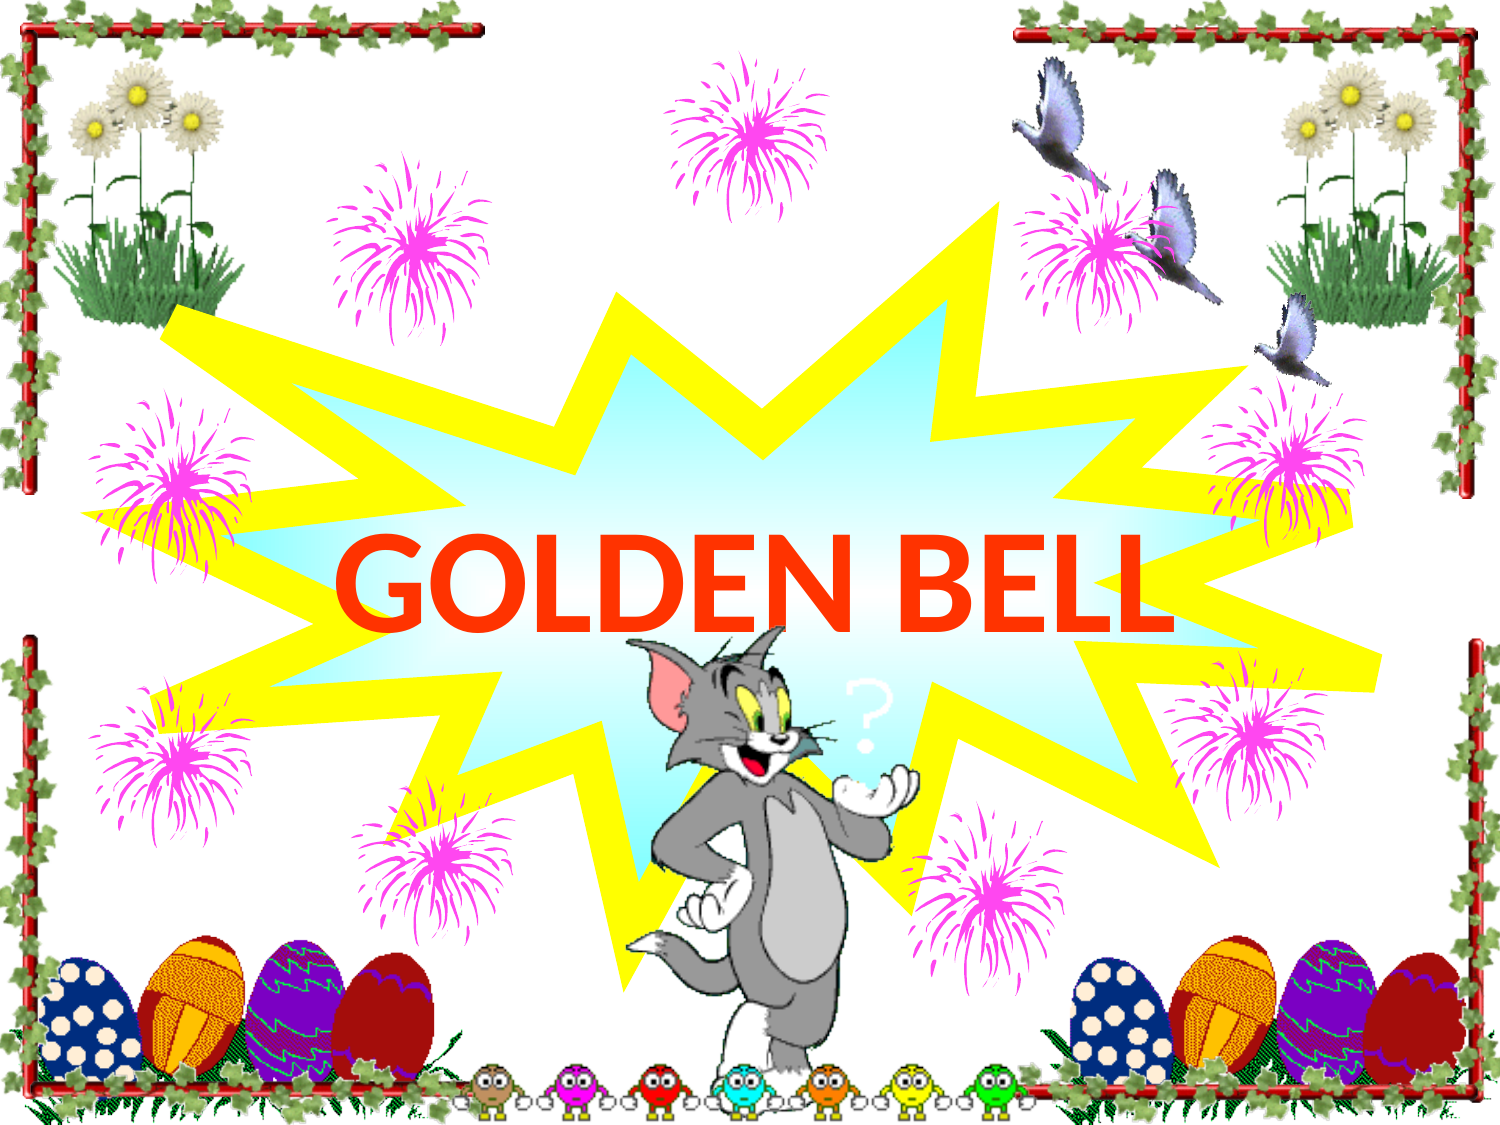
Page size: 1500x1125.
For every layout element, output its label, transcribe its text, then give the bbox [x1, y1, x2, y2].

text_box [929, 711, 1013, 798]
picture [449, 619, 1069, 1125]
picture [934, 49, 1369, 549]
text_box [1012, 0, 1500, 499]
picture [662, 49, 831, 224]
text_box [0, 0, 486, 496]
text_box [0, 629, 490, 1125]
picture [324, 149, 494, 348]
picture [87, 674, 256, 849]
picture [1162, 649, 1330, 823]
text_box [1018, 632, 1500, 1125]
text_box GOLDEN BELL [260, 249, 1267, 885]
picture [87, 387, 256, 585]
text_box [517, 748, 600, 807]
picture [349, 774, 517, 947]
